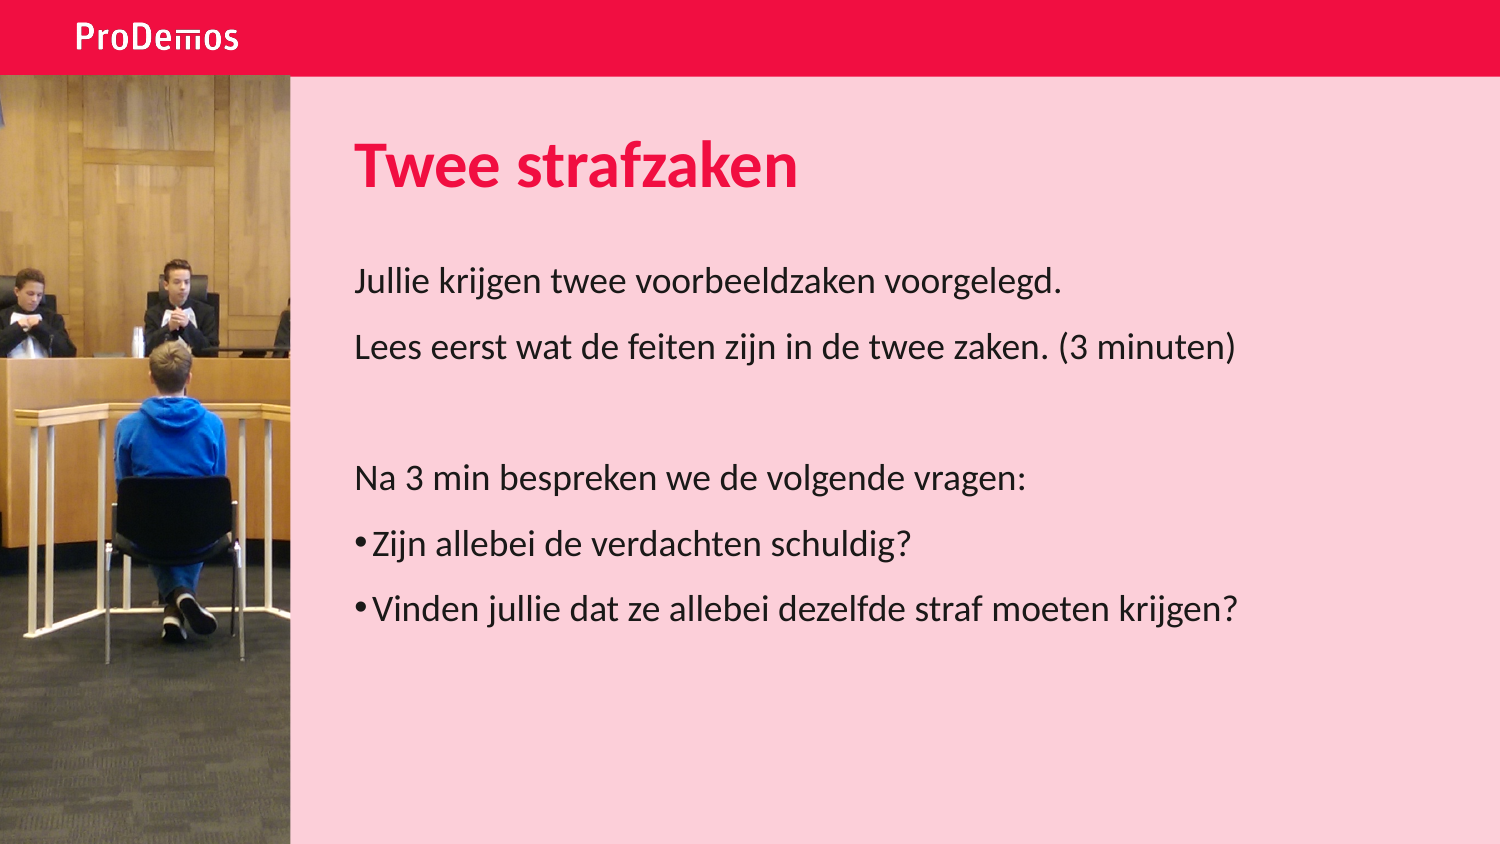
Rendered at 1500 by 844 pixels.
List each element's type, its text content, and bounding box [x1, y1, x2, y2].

title Twee strafzaken [354, 118, 1383, 243]
list Jullie krijgen twee voorbeeldzaken voorgelegd. Lees eerst wat de feiten zijn in de twee zaken. (3 minuten) Na 3 min bespreken we de volgende vragen: Zijn allebei de verdachten schuldig? Vinden jullie dat ze allebei dezelfde straf moeten krijgen? [354, 243, 1383, 757]
picture [0, 5, 291, 844]
